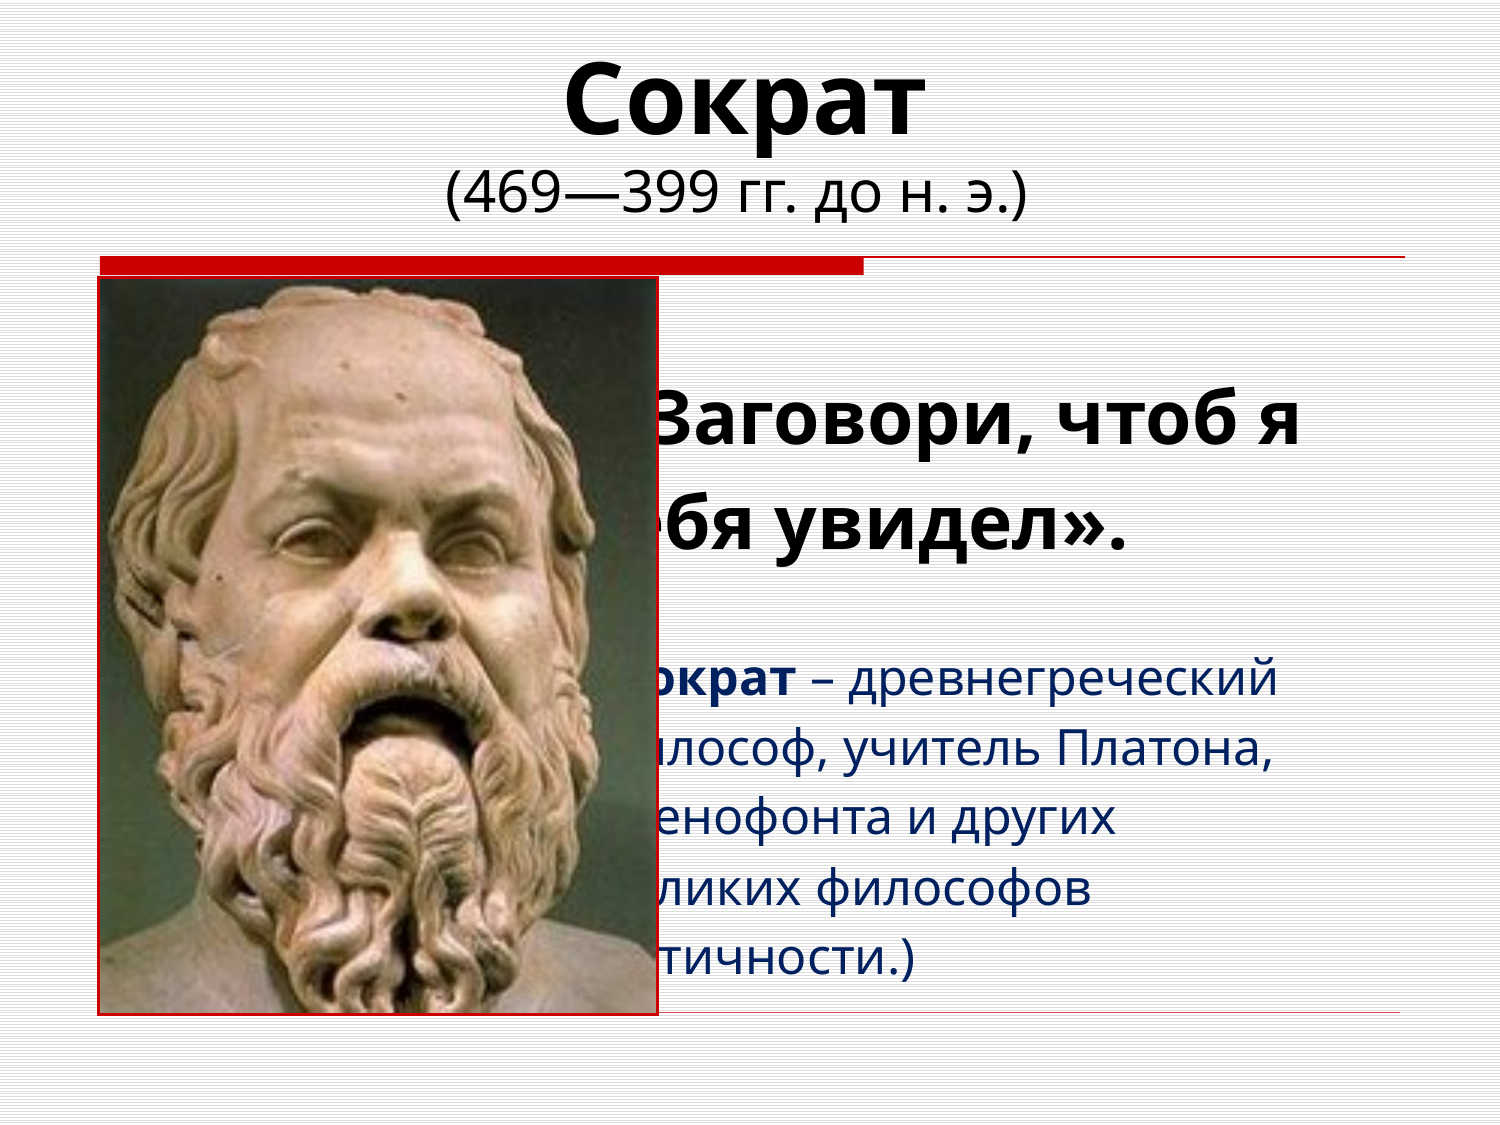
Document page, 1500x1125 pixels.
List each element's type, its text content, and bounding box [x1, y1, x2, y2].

picture [100, 278, 656, 1013]
title Сократ (469—399 гг. до н. э.) [88, 0, 1401, 232]
list «Заговори, чтоб я тебя увидел». (Сократ – древнегреческий философ, учитель Платона, Ксенофонта и других великих философов античности.) [76, 287, 1500, 1106]
